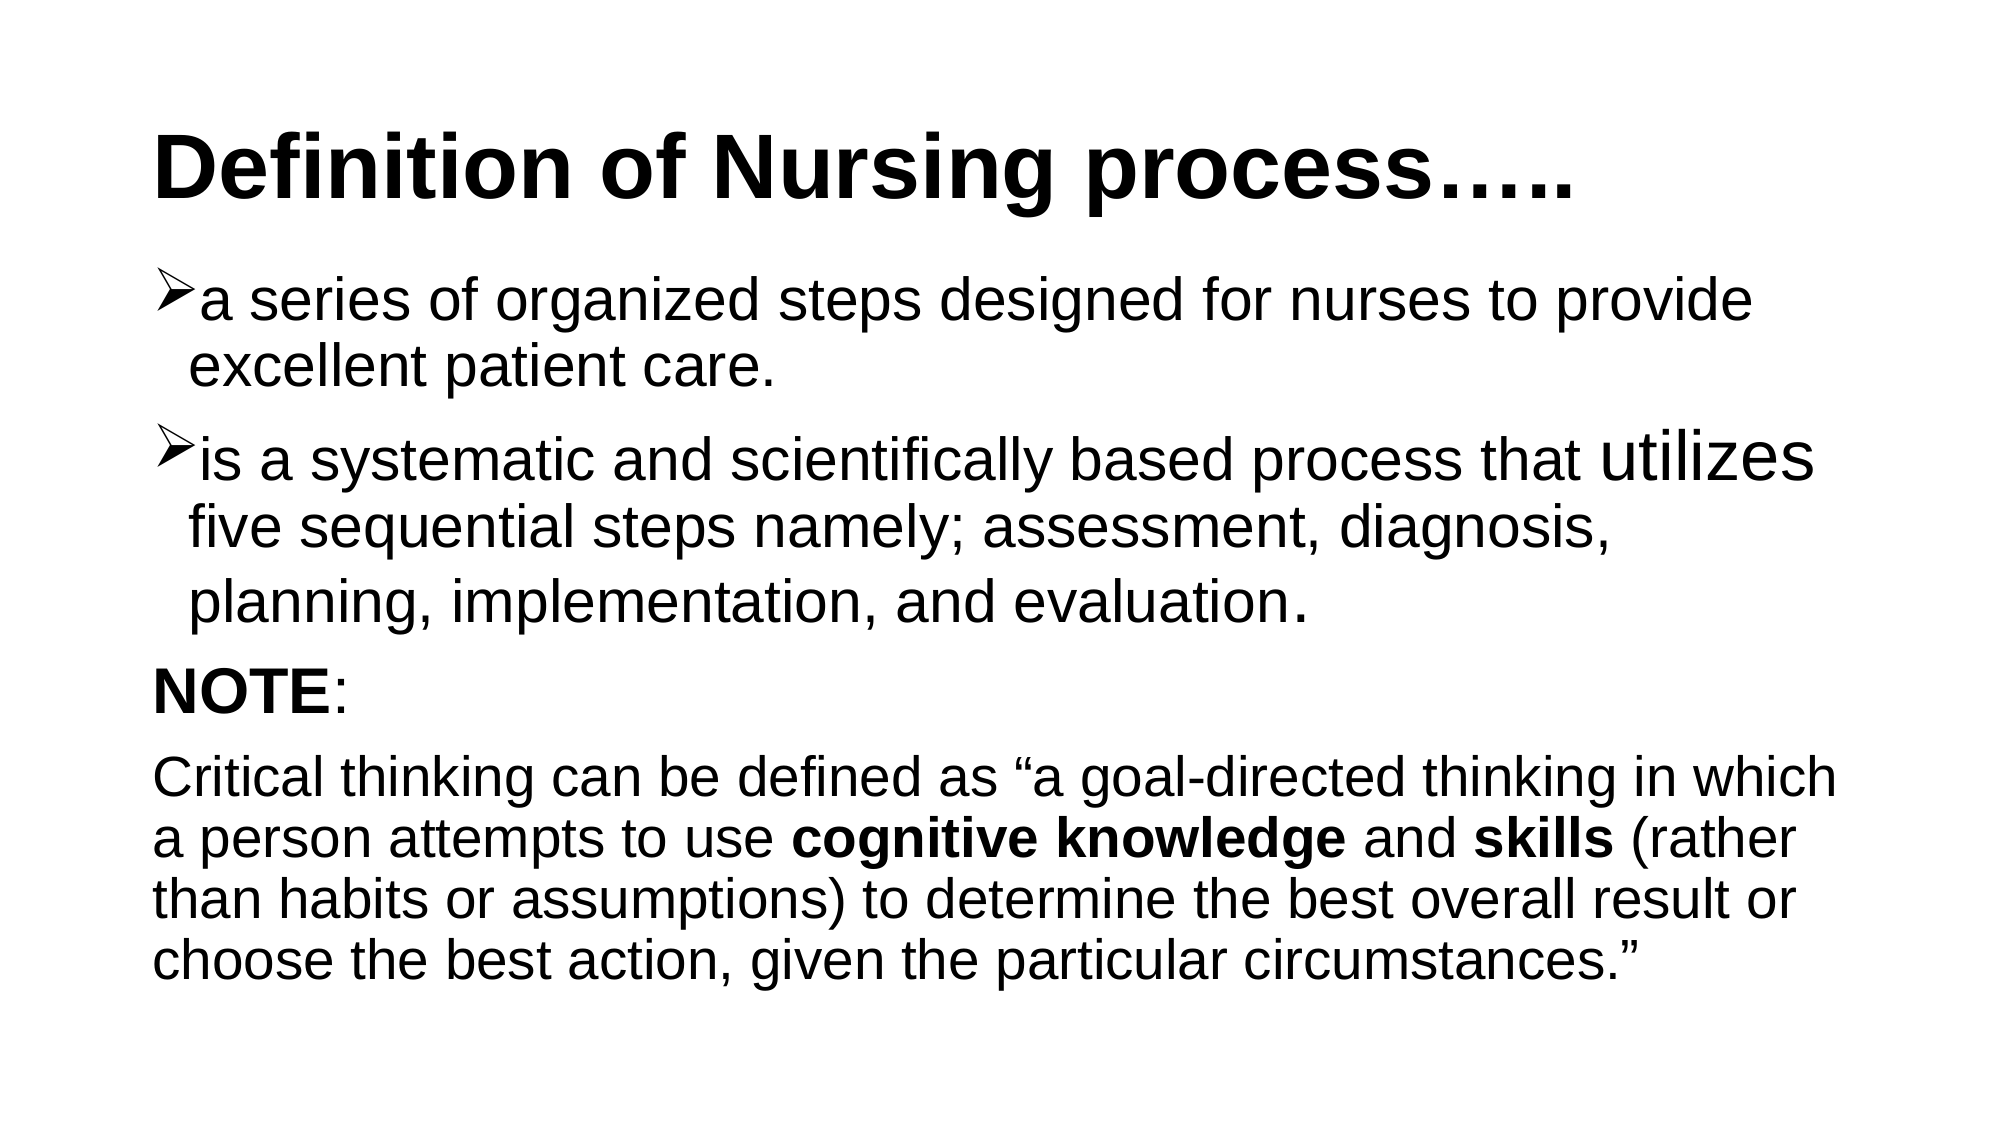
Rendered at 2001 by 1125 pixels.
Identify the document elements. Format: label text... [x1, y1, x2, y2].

title Definition of Nursing process….. [137, 59, 1863, 260]
list a series of organized steps designed for nurses to provide excellent patient care. is a systematic and scientifically based process that utilizes five sequential steps namely; assessment, diagnosis, planning, implementation, and evaluation. NOTE: Critical thinking can be defined as “a goal-directed thinking in which a person attempts to use cognitive knowledge and skills (rather than habits or assumptions) to determine the best overall result or choose the best action, given the particular circumstances.” [137, 260, 1863, 1014]
